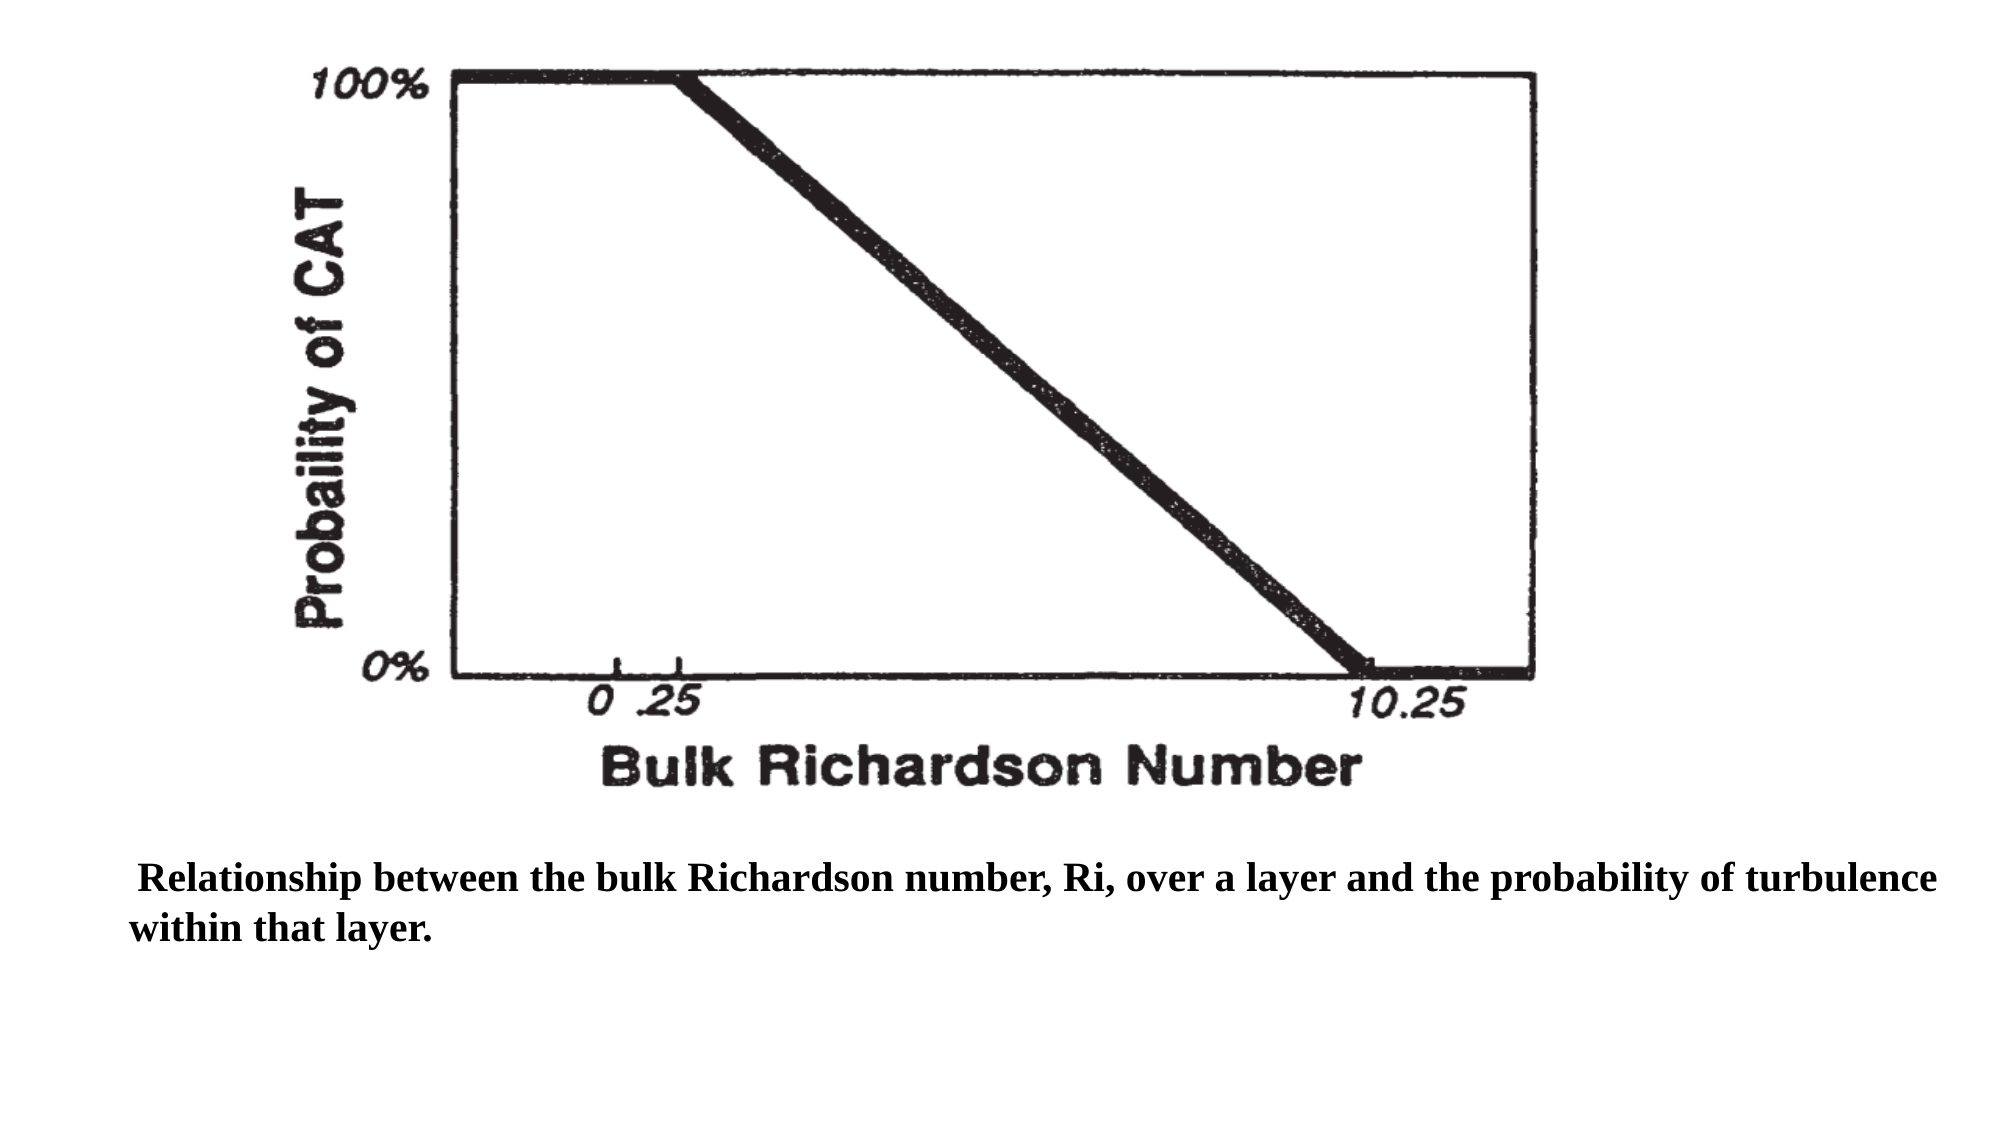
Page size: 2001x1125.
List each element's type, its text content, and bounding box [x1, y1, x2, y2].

picture [267, 44, 1554, 804]
text_box Relationship between the bulk Richardson number, Ri, over a layer and the probability of turbulence within that layer. [114, 842, 2000, 958]
